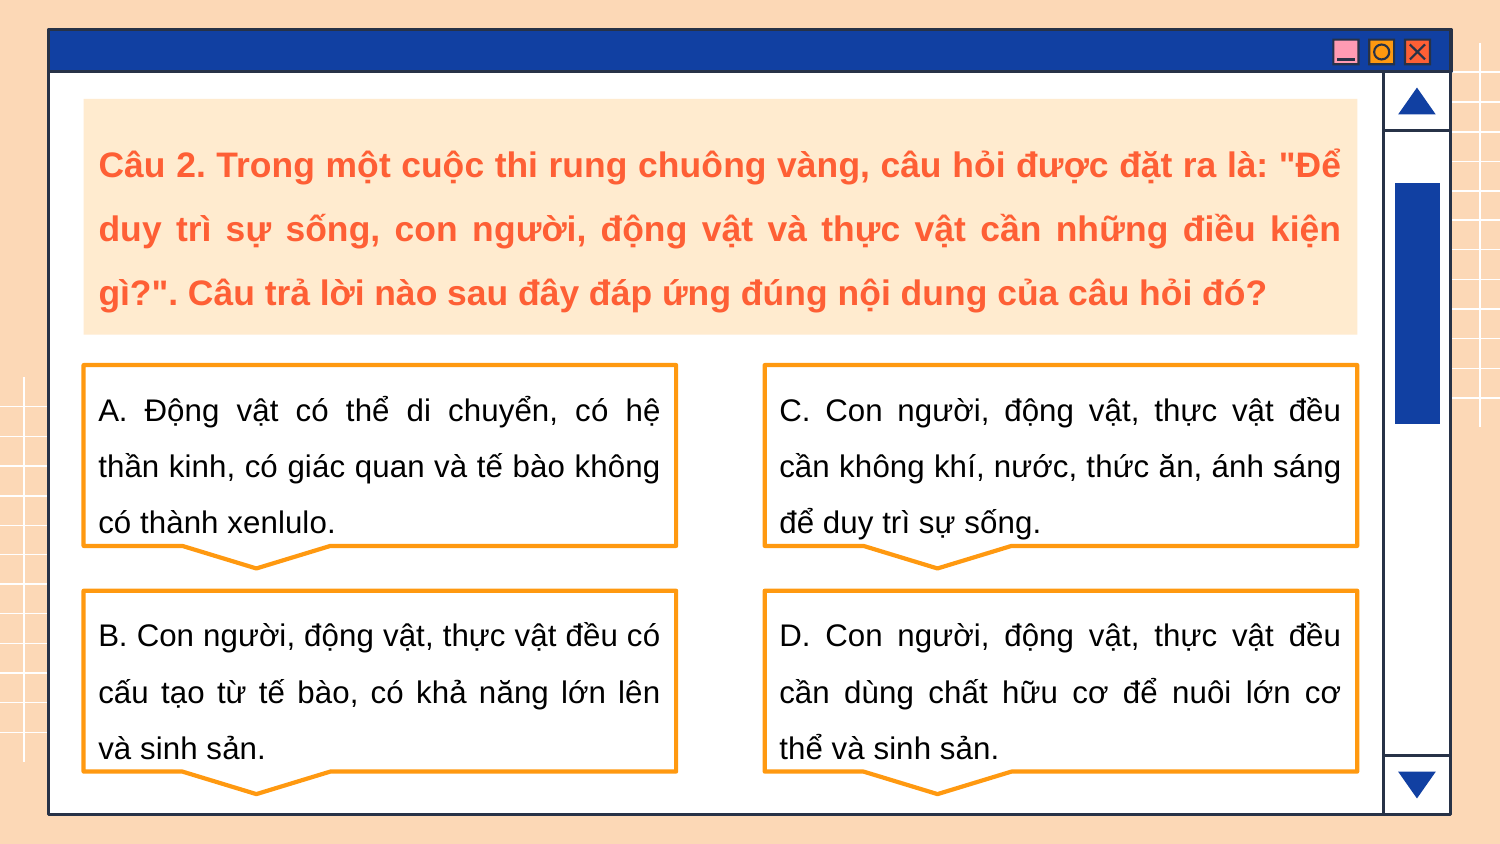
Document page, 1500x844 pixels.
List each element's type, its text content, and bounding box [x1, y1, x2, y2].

title Câu 2. Trong một cuộc thi rung chuông vàng, câu hỏi được đặt ra là: "Để duy trì sự sống, con người, động vật và thực vật cần những điều kiện gì?". Câu trả lời nào sau đây đáp ứng đúng nội dung của câu hỏi đó? [83, 98, 1358, 335]
text_box [1398, 771, 1436, 799]
text_box A. Động vật có thể di chuyển, có hệ thần kinh, có giác quan và tế bào không có thành xenlulo. [81, 362, 679, 571]
text_box B. Con người, động vật, thực vật đều có cấu tạo từ tế bào, có khả năng lớn lên và sinh sản. [81, 588, 679, 797]
text_box C. Con người, động vật, thực vật đều cần không khí, nước, thức ăn, ánh sáng để duy trì sự sống. [762, 362, 1360, 571]
text_box D. Con người, động vật, thực vật đều cần dùng chất hữu cơ để nuôi lớn cơ thể và sinh sản. [762, 588, 1360, 797]
text_box [1398, 87, 1436, 115]
